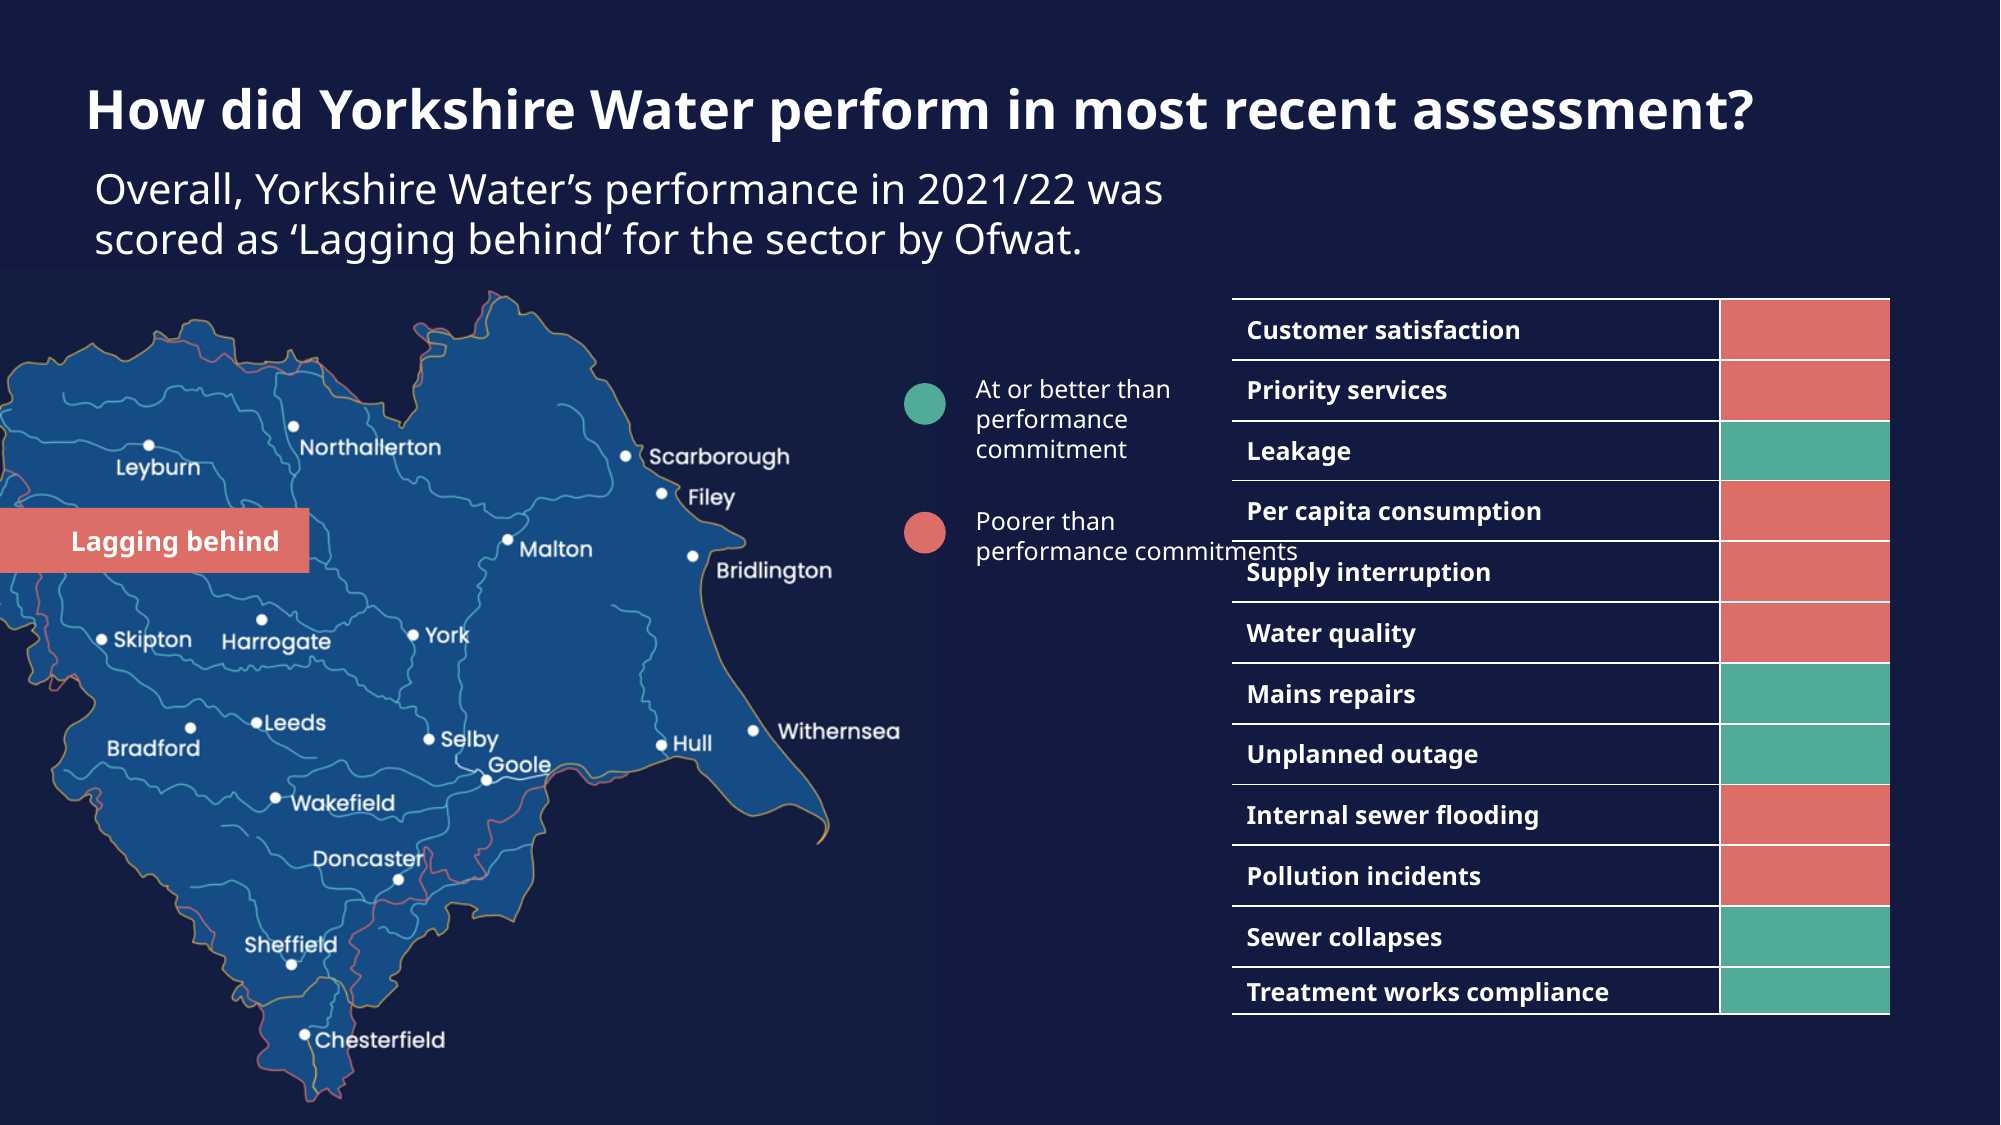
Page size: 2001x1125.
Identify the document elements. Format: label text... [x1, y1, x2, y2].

table_cell [1721, 664, 1890, 723]
text_box Overall, Yorkshire Water’s performance in 2021/22 was scored as ‘Lagging behind’ for the sector by Ofwat. [79, 155, 1812, 271]
table_cell Treatment works compliance [1232, 968, 1719, 1013]
table_cell [1721, 846, 1890, 905]
table_cell Leakage [1335, 422, 1719, 480]
table_cell [1721, 603, 1890, 662]
table_cell Sewer collapses [1232, 907, 1719, 966]
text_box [903, 365, 1335, 605]
table_cell Priority services [1232, 361, 1719, 420]
table_cell [1721, 907, 1890, 966]
table_cell Per capita consumption [1335, 481, 1719, 540]
table_cell [1721, 725, 1890, 784]
table_cell Mains repairs [1232, 664, 1719, 723]
table_cell [1721, 968, 1890, 1013]
table_cell Water quality [1232, 603, 1719, 662]
table_header [1721, 300, 1890, 359]
table_cell Pollution incidents [1232, 846, 1719, 905]
table_cell Supply interruption [1335, 542, 1719, 601]
picture [0, 269, 938, 1125]
table_cell [1721, 542, 1890, 601]
table_cell [1721, 361, 1890, 420]
table_cell Internal sewer flooding [1232, 785, 1719, 844]
table_cell Unplanned outage [1232, 725, 1719, 784]
table_cell [1721, 785, 1890, 844]
text_box How did Yorkshire Water perform in most recent assessment? [70, 67, 1888, 148]
table_cell [1721, 481, 1890, 540]
table_cell [1721, 422, 1890, 480]
table_header Customer satisfaction [1232, 300, 1719, 359]
